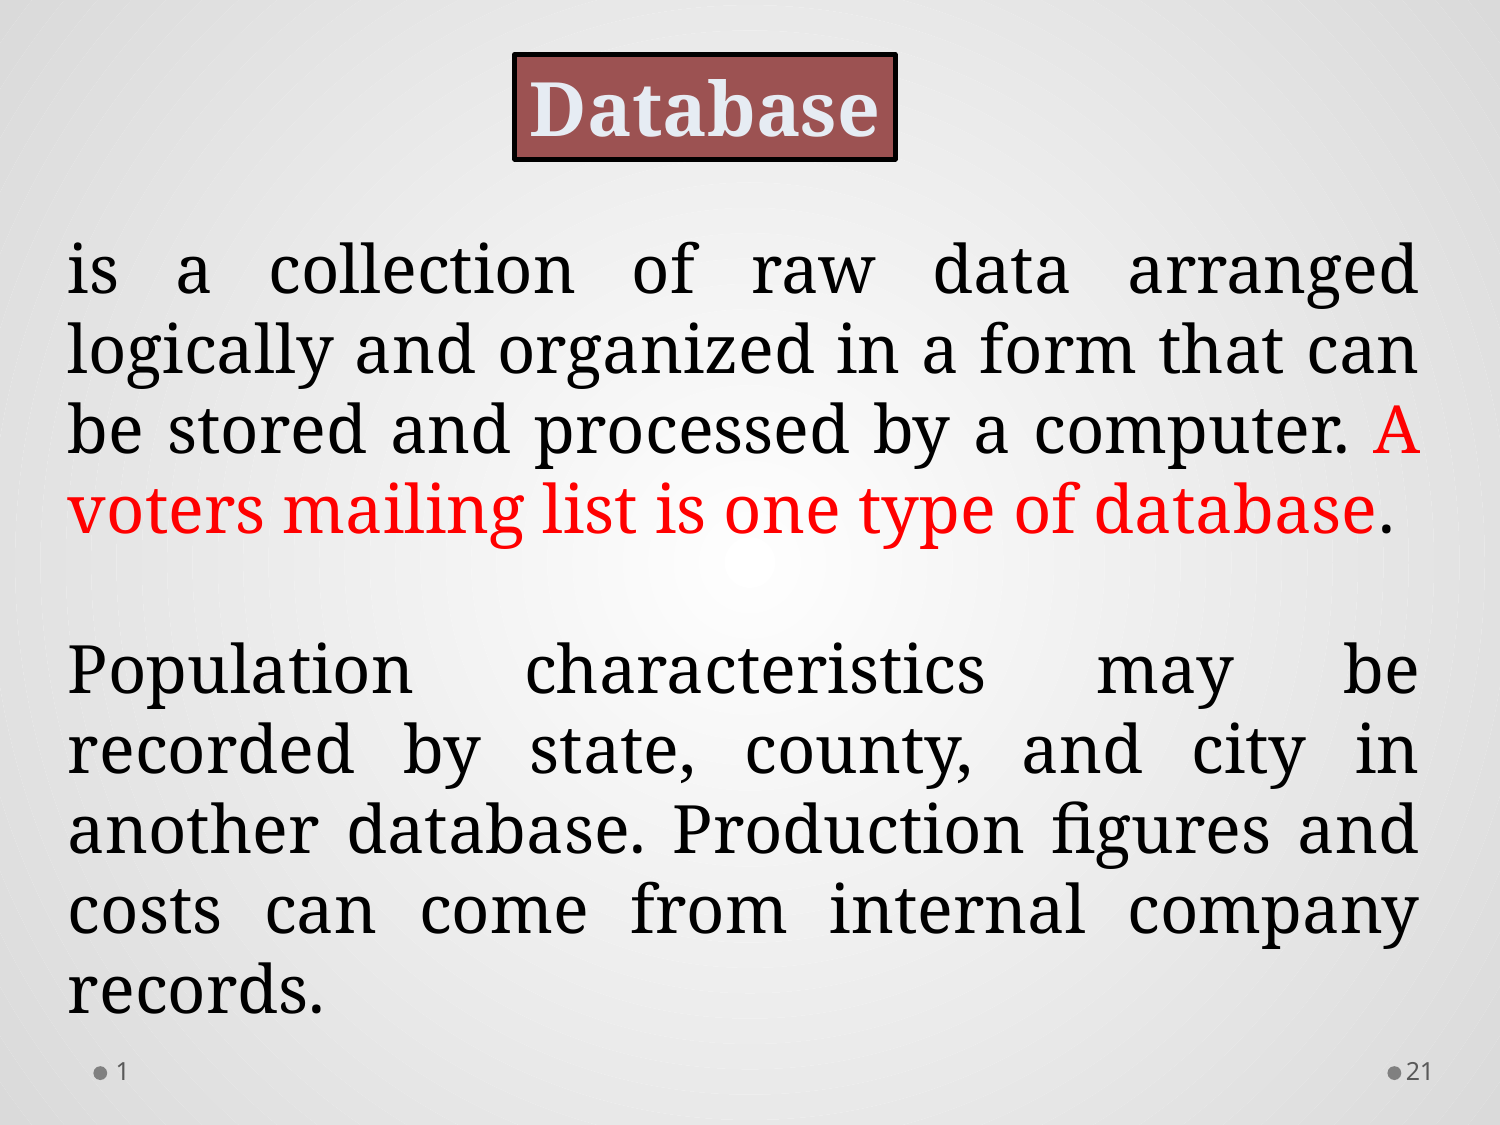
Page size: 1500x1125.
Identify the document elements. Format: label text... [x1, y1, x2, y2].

slide_number 20 [1401, 1042, 1494, 1103]
text_box is a collection of raw data arranged logically and organized in a form that can be stored and processed by a computer. A voters mailing list is one type of database. Population characteristics may be recorded by state, county, and city in another database. Production figures and costs can come from internal company records. [53, 219, 1436, 1105]
text_box Database [512, 52, 898, 162]
footer 1 [108, 1042, 576, 1103]
